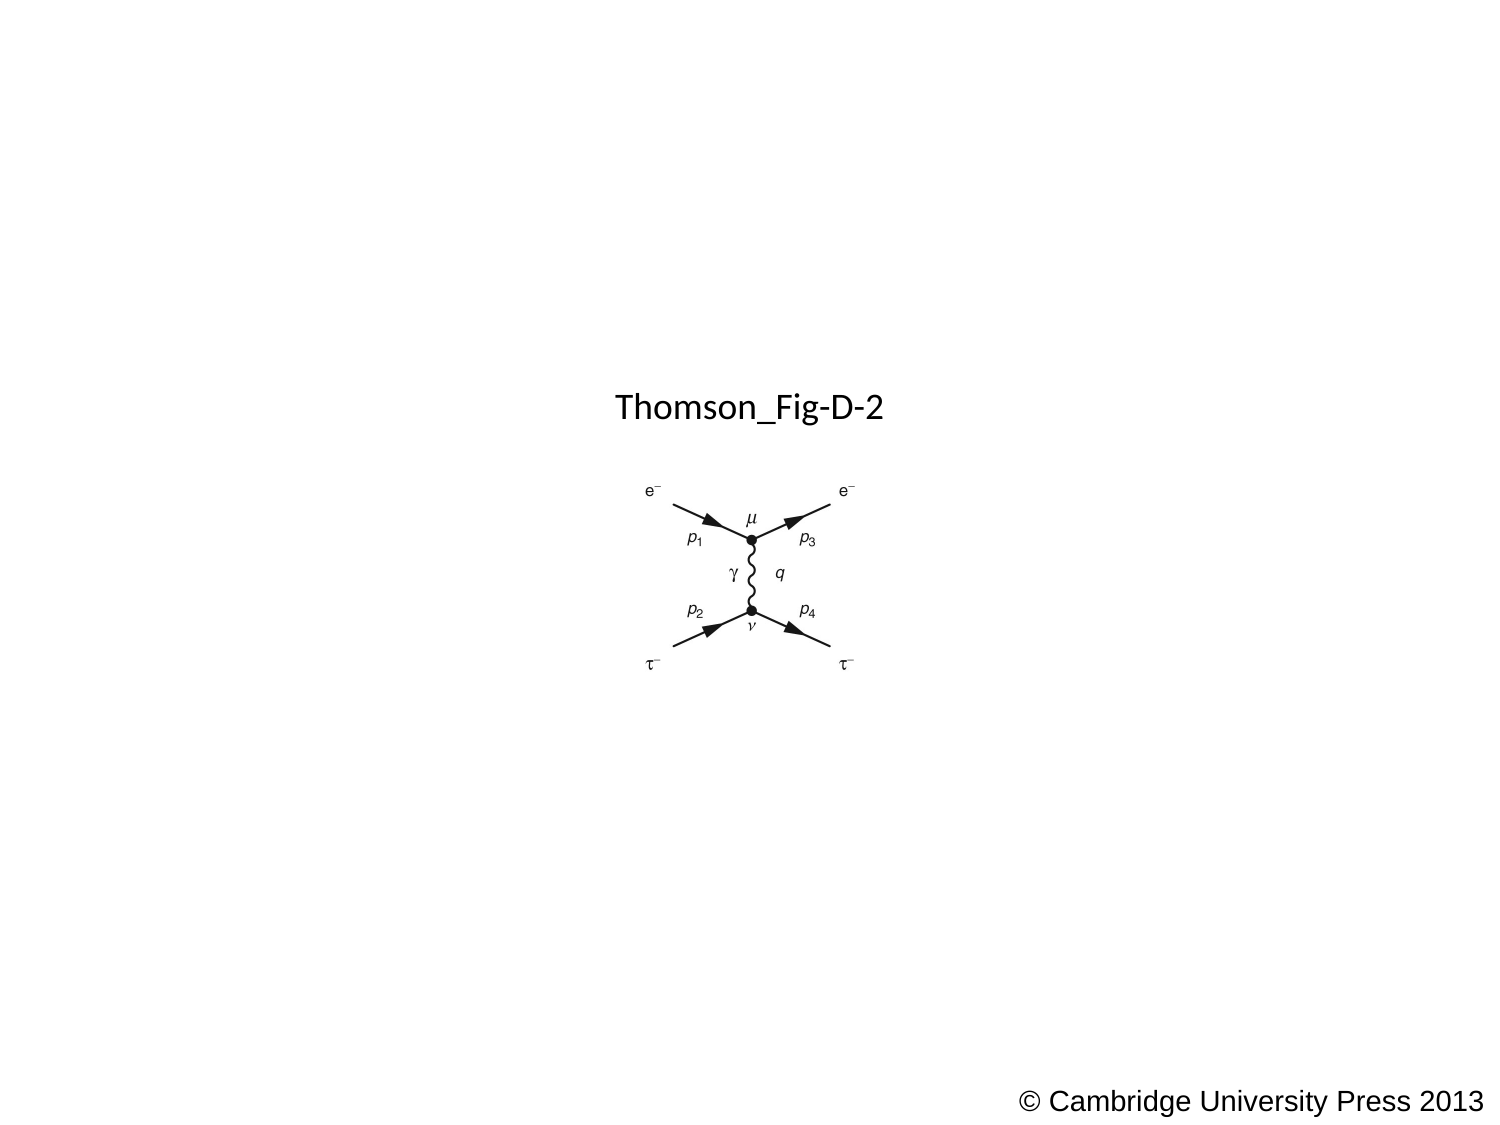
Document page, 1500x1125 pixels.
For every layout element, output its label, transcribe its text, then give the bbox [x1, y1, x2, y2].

text_box Thomson_Fig-D-2 [600, 374, 900, 435]
picture [644, 475, 856, 676]
text_box © Cambridge University Press 2013 [915, 1074, 1500, 1125]
